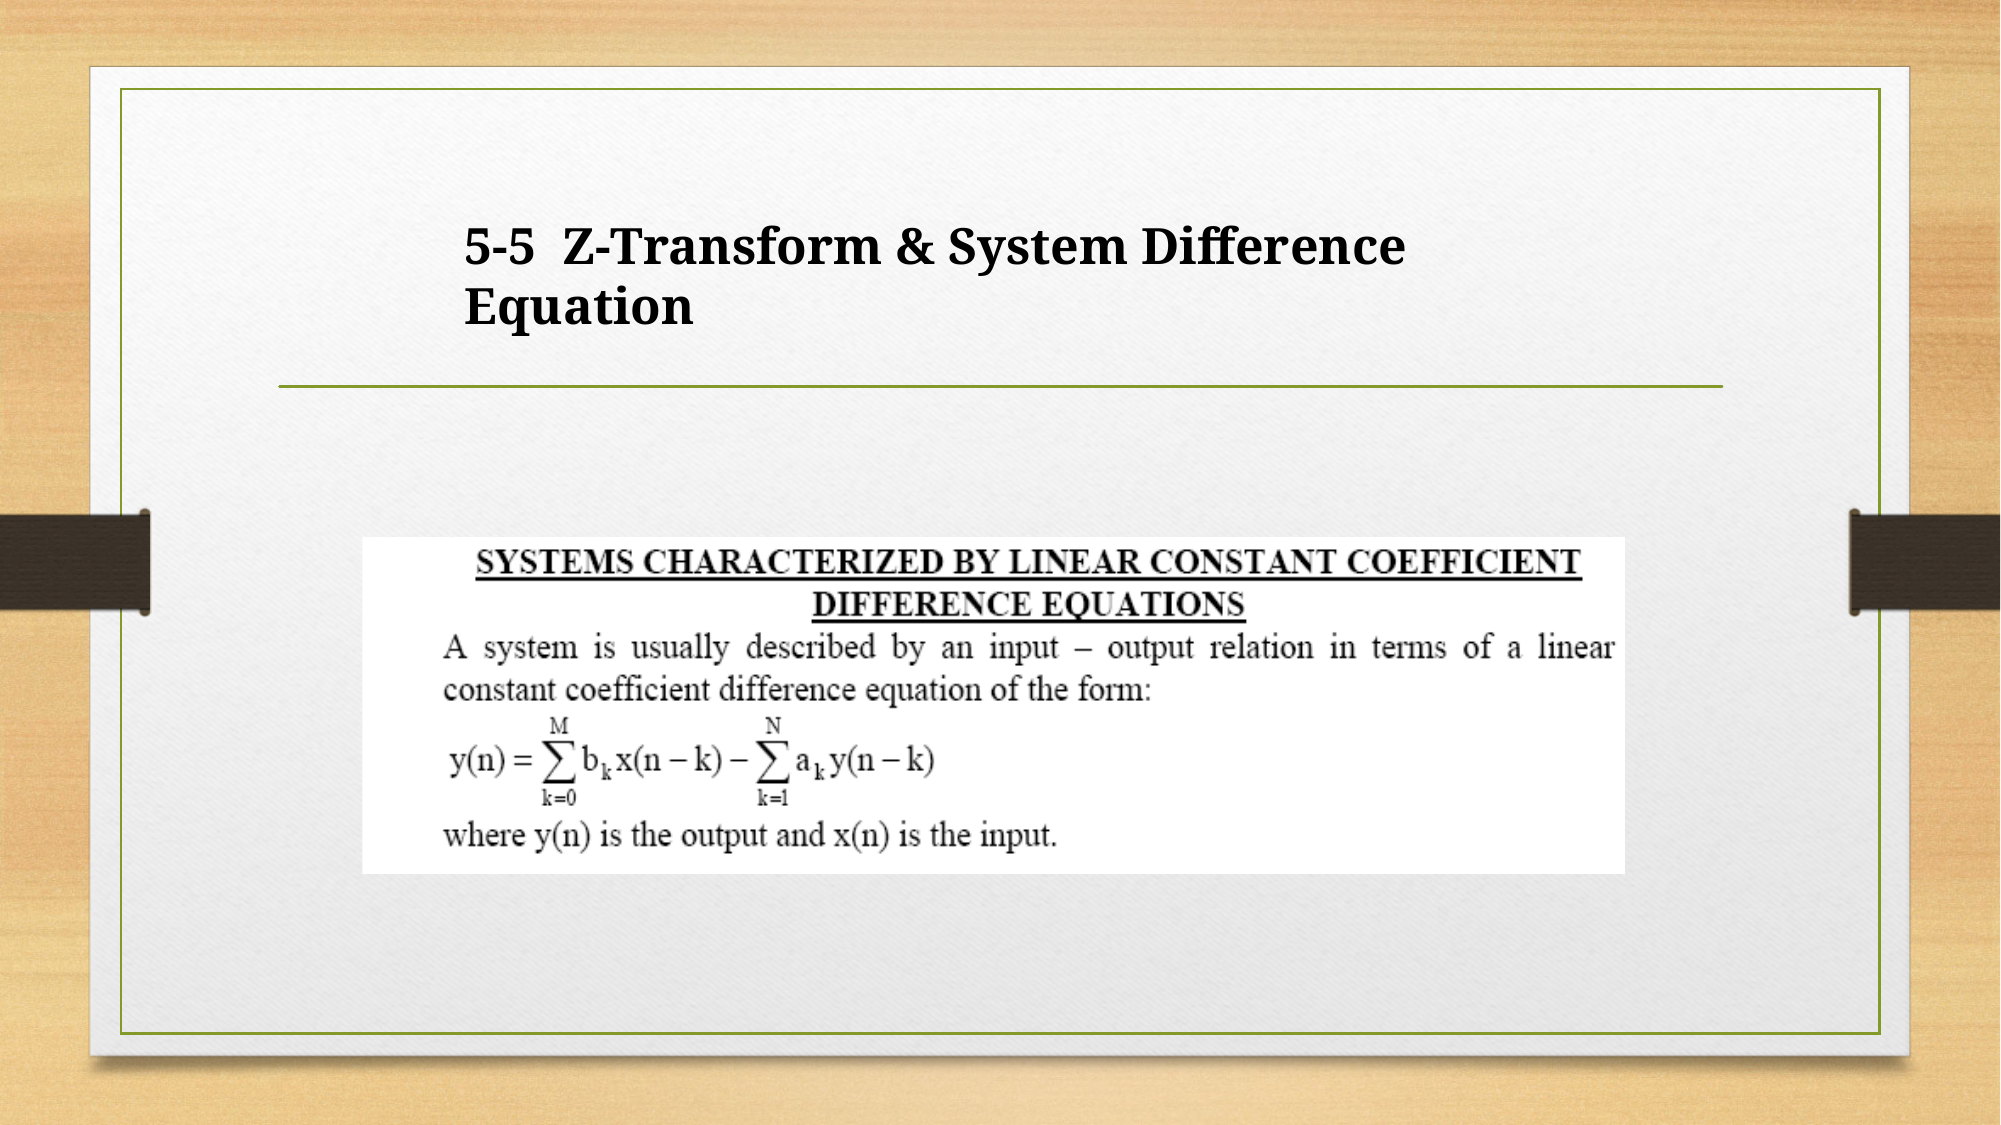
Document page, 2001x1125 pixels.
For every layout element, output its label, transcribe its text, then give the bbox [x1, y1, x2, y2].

picture [0, 0, 2001, 1125]
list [362, 537, 1626, 874]
text_box 5-5 Z-Transform & System Difference Equation [449, 207, 1663, 343]
